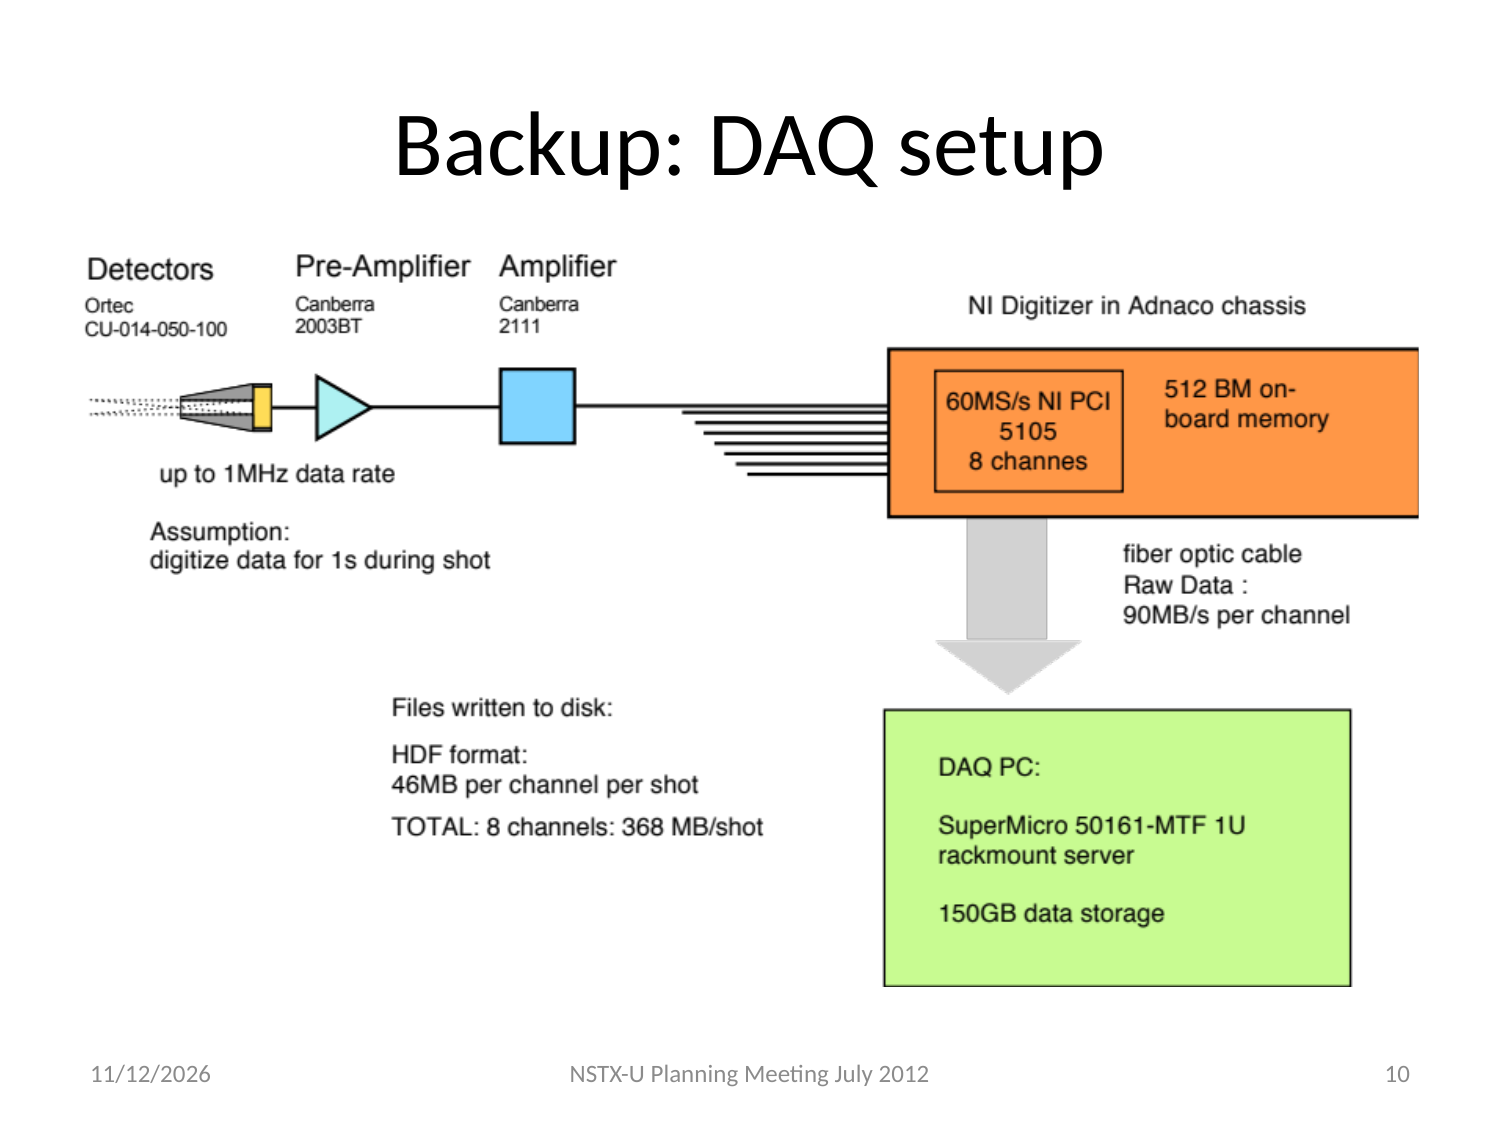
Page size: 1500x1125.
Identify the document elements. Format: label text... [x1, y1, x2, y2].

picture [74, 250, 1419, 987]
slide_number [75, 1042, 425, 1103]
title Backup: DAQ setup [75, 45, 1425, 233]
slide_number 10 [1074, 1042, 1425, 1103]
footer NSTX-U Planning Meeting July 2012 [512, 1042, 988, 1103]
